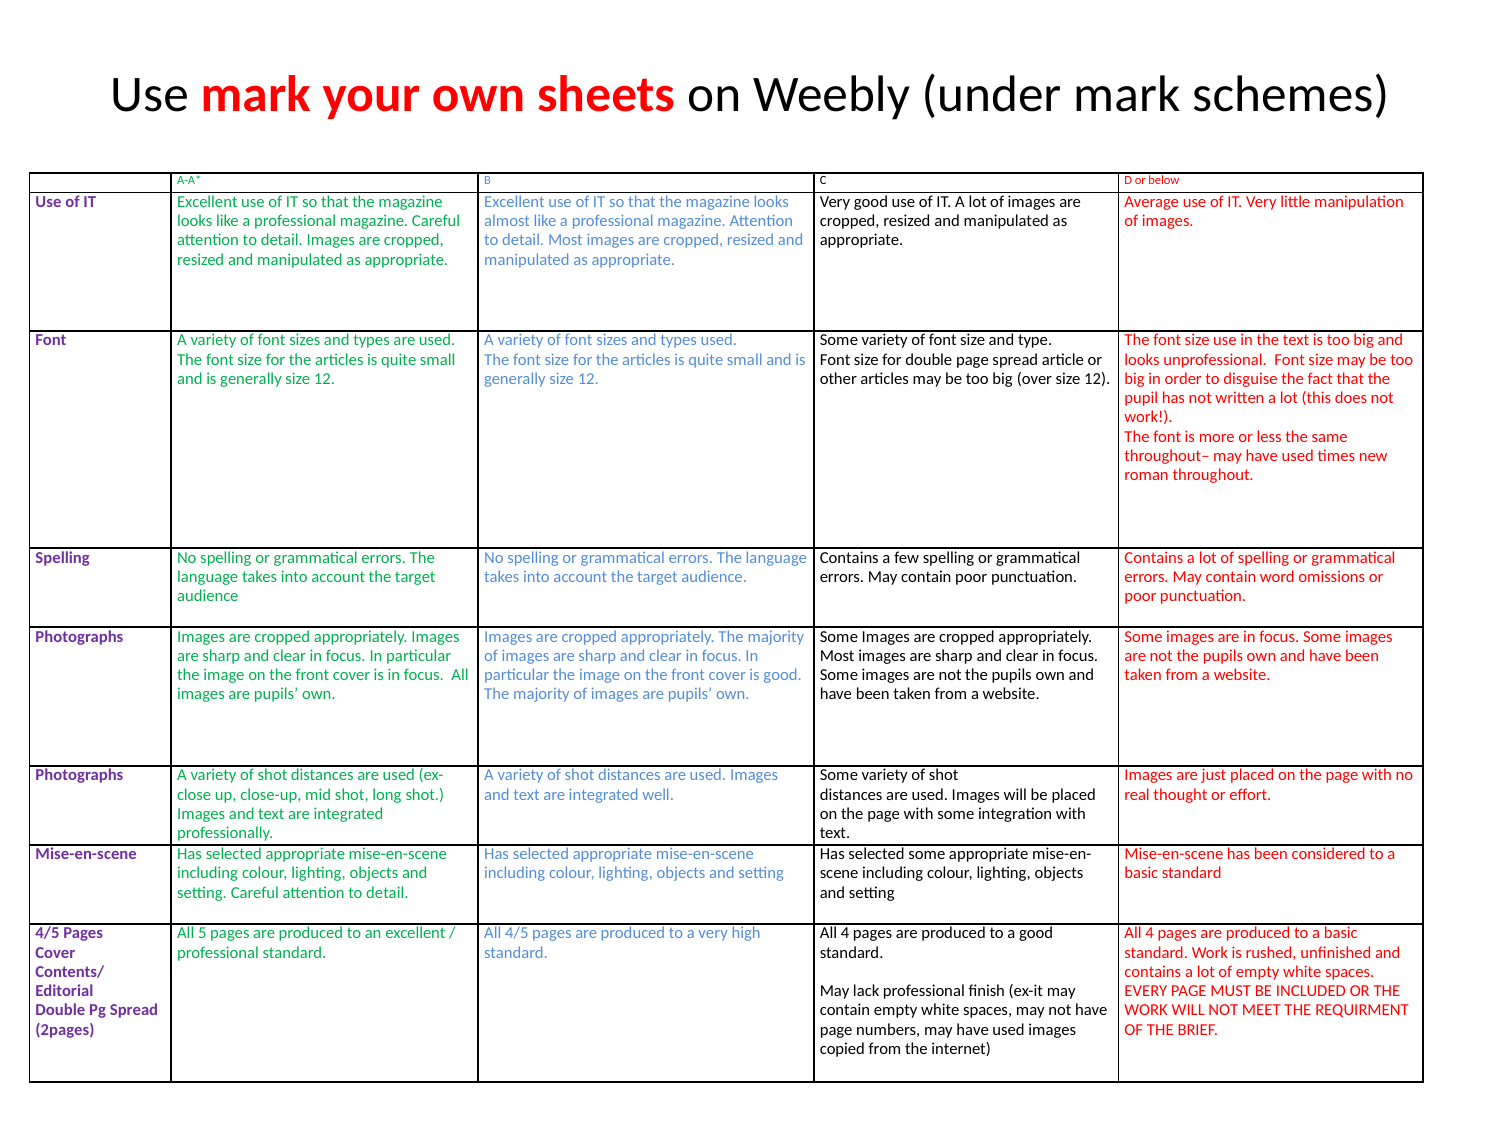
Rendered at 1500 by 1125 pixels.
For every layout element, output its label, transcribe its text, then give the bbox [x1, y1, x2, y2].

table_cell Has selected appropriate mise-en-scene including colour, lighting, objects and setting [479, 846, 813, 923]
table_cell Images are cropped appropriately. Images are sharp and clear in focus. In particular the image on the front cover is in focus. All images are pupils’ own. [172, 628, 477, 765]
table_cell Mise-en-scene [30, 846, 170, 923]
table_cell A variety of font sizes and types are used. The font size for the articles is quite small and is generally size 12. [172, 332, 477, 547]
table_cell Excellent use of IT so that the magazine looks like a professional magazine. Careful attention to detail. Images are cropped, resized and manipulated as appropriate. [172, 193, 477, 330]
table_cell Mise-en-scene has been considered to a basic standard [1119, 846, 1422, 923]
table_cell 4/5 Pages Cover Contents/ Editorial Double Pg Spread (2pages) [30, 925, 170, 1081]
table_cell All 4/5 pages are produced to a very high standard. [479, 925, 813, 1081]
table_cell No spelling or grammatical errors. The language takes into account the target audience. [479, 549, 813, 626]
table_header B [479, 174, 813, 192]
table_cell Spelling [30, 549, 170, 626]
table_header D or below [1119, 174, 1422, 192]
table_cell No spelling or grammatical errors. The language takes into account the target audience [172, 549, 477, 626]
table_cell Excellent use of IT so that the magazine looks almost like a professional magazine. Attention to detail. Most images are cropped, resized and manipulated as appropriate. [479, 193, 813, 330]
table_cell All 5 pages are produced to an excellent / professional standard. [172, 925, 477, 1081]
table_cell Contains a lot of spelling or grammatical errors. May contain word omissions or poor punctuation. [1119, 549, 1422, 626]
table_cell Photographs [30, 628, 170, 765]
table_cell Some variety of shot distances are used. Images will be placed on the page with some integration with text. [815, 767, 1118, 844]
table_cell Very good use of IT. A lot of images are cropped, resized and manipulated as appropriate. [815, 193, 1118, 330]
table_cell Photographs [30, 767, 170, 844]
table_cell Font [30, 332, 170, 547]
table_cell A variety of font sizes and types used. The font size for the articles is quite small and is generally size 12. [479, 332, 813, 547]
table_cell Average use of IT. Very little manipulation of images. [1119, 193, 1422, 330]
table_cell A variety of shot distances are used. Images and text are integrated well. [479, 767, 813, 844]
table_cell Has selected some appropriate mise-en-scene including colour, lighting, objects and setting [815, 846, 1118, 923]
title Use mark your own sheets on Weebly (under mark schemes) [75, 45, 1425, 138]
table_cell Some images are in focus. Some images are not the pupils own and have been taken from a website. [1119, 628, 1422, 765]
table_cell Contains a few spelling or grammatical errors. May contain poor punctuation. [815, 549, 1118, 626]
table_header [30, 174, 170, 192]
table_cell Some Images are cropped appropriately. Most images are sharp and clear in focus. Some images are not the pupils own and have been taken from a website. [815, 628, 1118, 765]
table_cell All 4 pages are produced to a good standard. May lack professional finish (ex-it may contain empty white spaces, may not have page numbers, may have used images copied from the internet) [815, 925, 1118, 1081]
table_header A-A* [172, 174, 477, 192]
table_cell All 4 pages are produced to a basic standard. Work is rushed, unfinished and contains a lot of empty white spaces. EVERY PAGE MUST BE INCLUDED OR THE WORK WILL NOT MEET THE REQUIRMENT OF THE BRIEF. [1119, 925, 1422, 1081]
table_cell The font size use in the text is too big and looks unprofessional. Font size may be too big in order to disguise the fact that the pupil has not written a lot (this does not work!). The font is more or less the same throughout– may have used times new roman throughout. [1119, 332, 1422, 547]
table_cell A variety of shot distances are used (ex-close up, close-up, mid shot, long shot.) Images and text are integrated professionally. [172, 767, 477, 844]
table_cell Images are cropped appropriately. The majority of images are sharp and clear in focus. In particular the image on the front cover is good. The majority of images are pupils’ own. [479, 628, 813, 765]
table_header C [815, 174, 1118, 192]
table_cell Has selected appropriate mise-en-scene including colour, lighting, objects and setting. Careful attention to detail. [172, 846, 477, 923]
table_cell Some variety of font size and type. Font size for double page spread article or other articles may be too big (over size 12). [815, 332, 1118, 547]
table_cell Images are just placed on the page with no real thought or effort. [1119, 767, 1422, 844]
table_cell Use of IT [30, 193, 170, 330]
